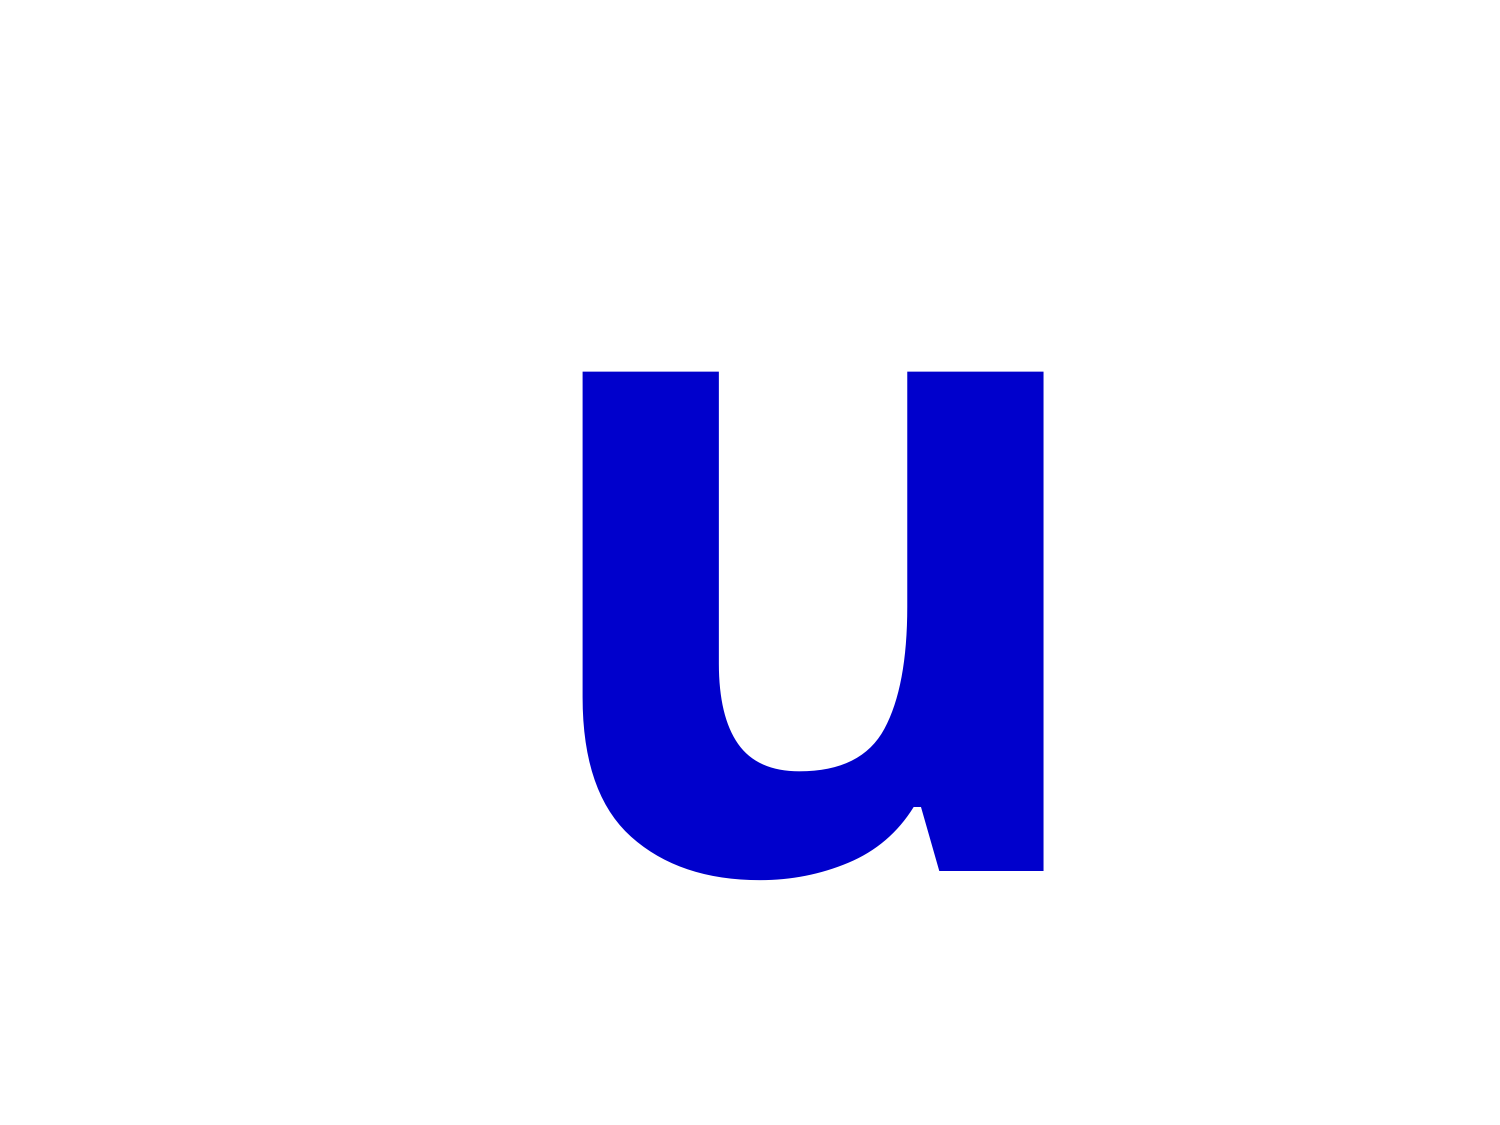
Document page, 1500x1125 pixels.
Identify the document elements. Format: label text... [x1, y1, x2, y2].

text_box u [500, 0, 1138, 1063]
